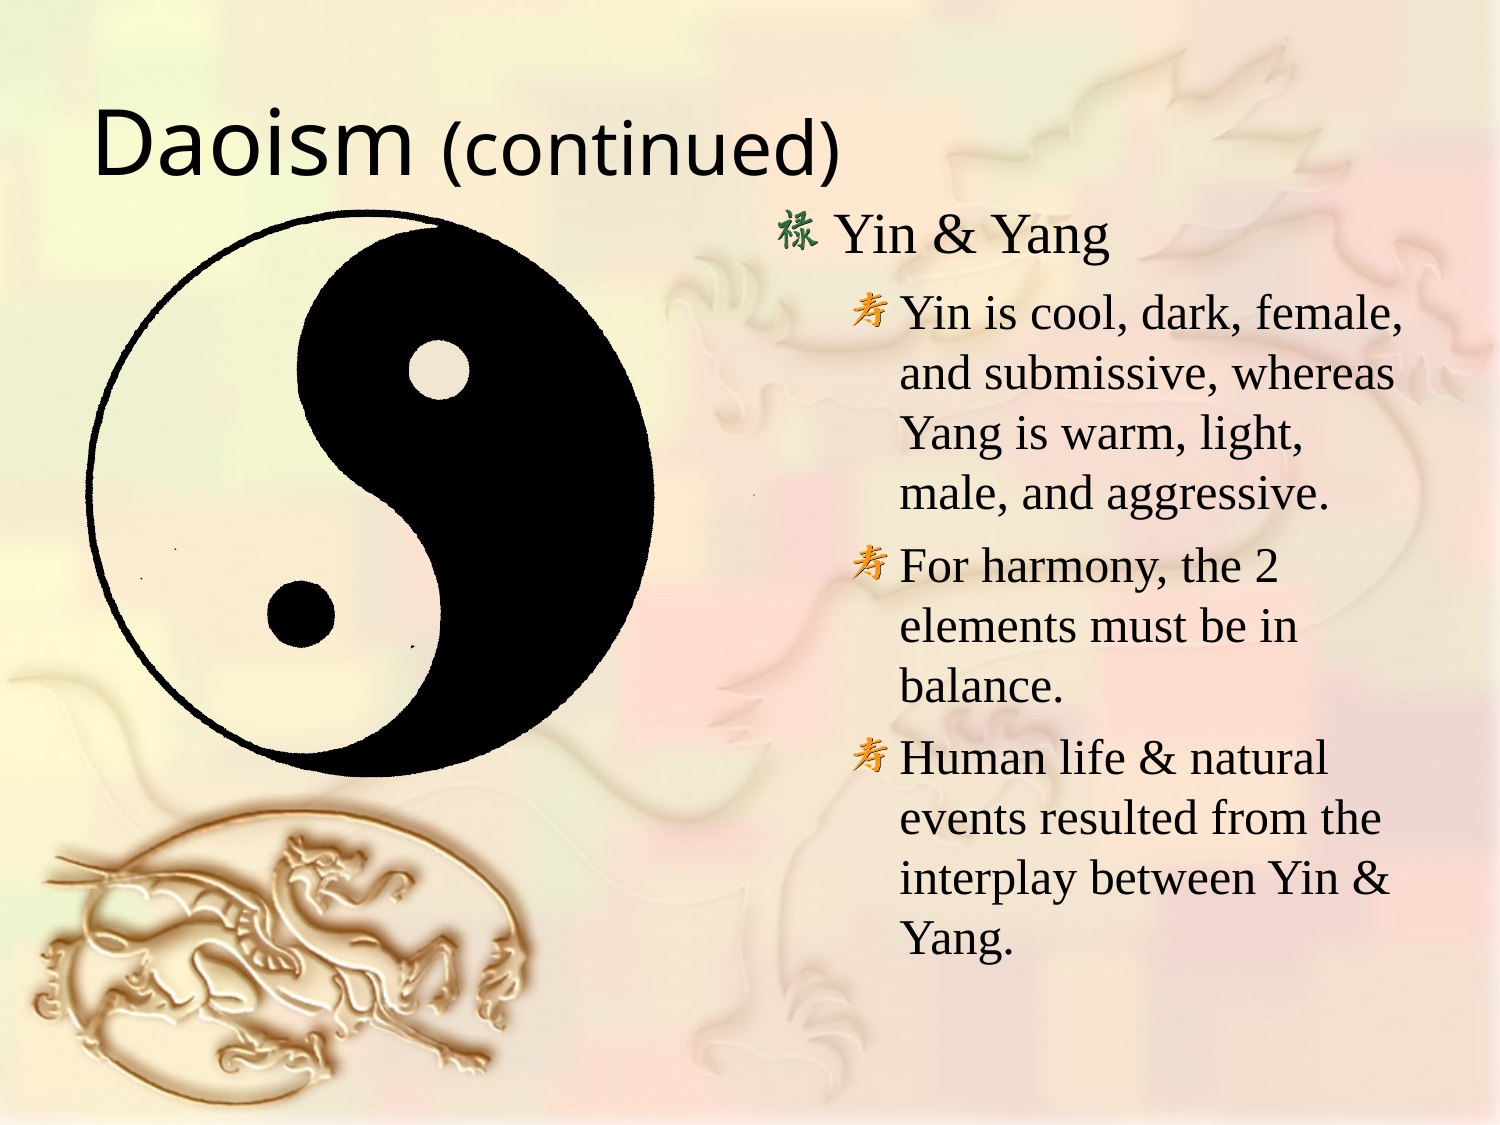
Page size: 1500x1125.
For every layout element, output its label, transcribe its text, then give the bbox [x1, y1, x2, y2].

list Yin & Yang Yin is cool, dark, female, and submissive, whereas Yang is warm, light, male, and aggressive. For harmony, the 2 elements must be in balance. Human life & natural events resulted from the interplay between Yin & Yang. [762, 187, 1425, 1100]
title Daoism (continued) [75, 45, 1425, 233]
picture [0, 0, 1500, 1125]
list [37, 200, 701, 826]
